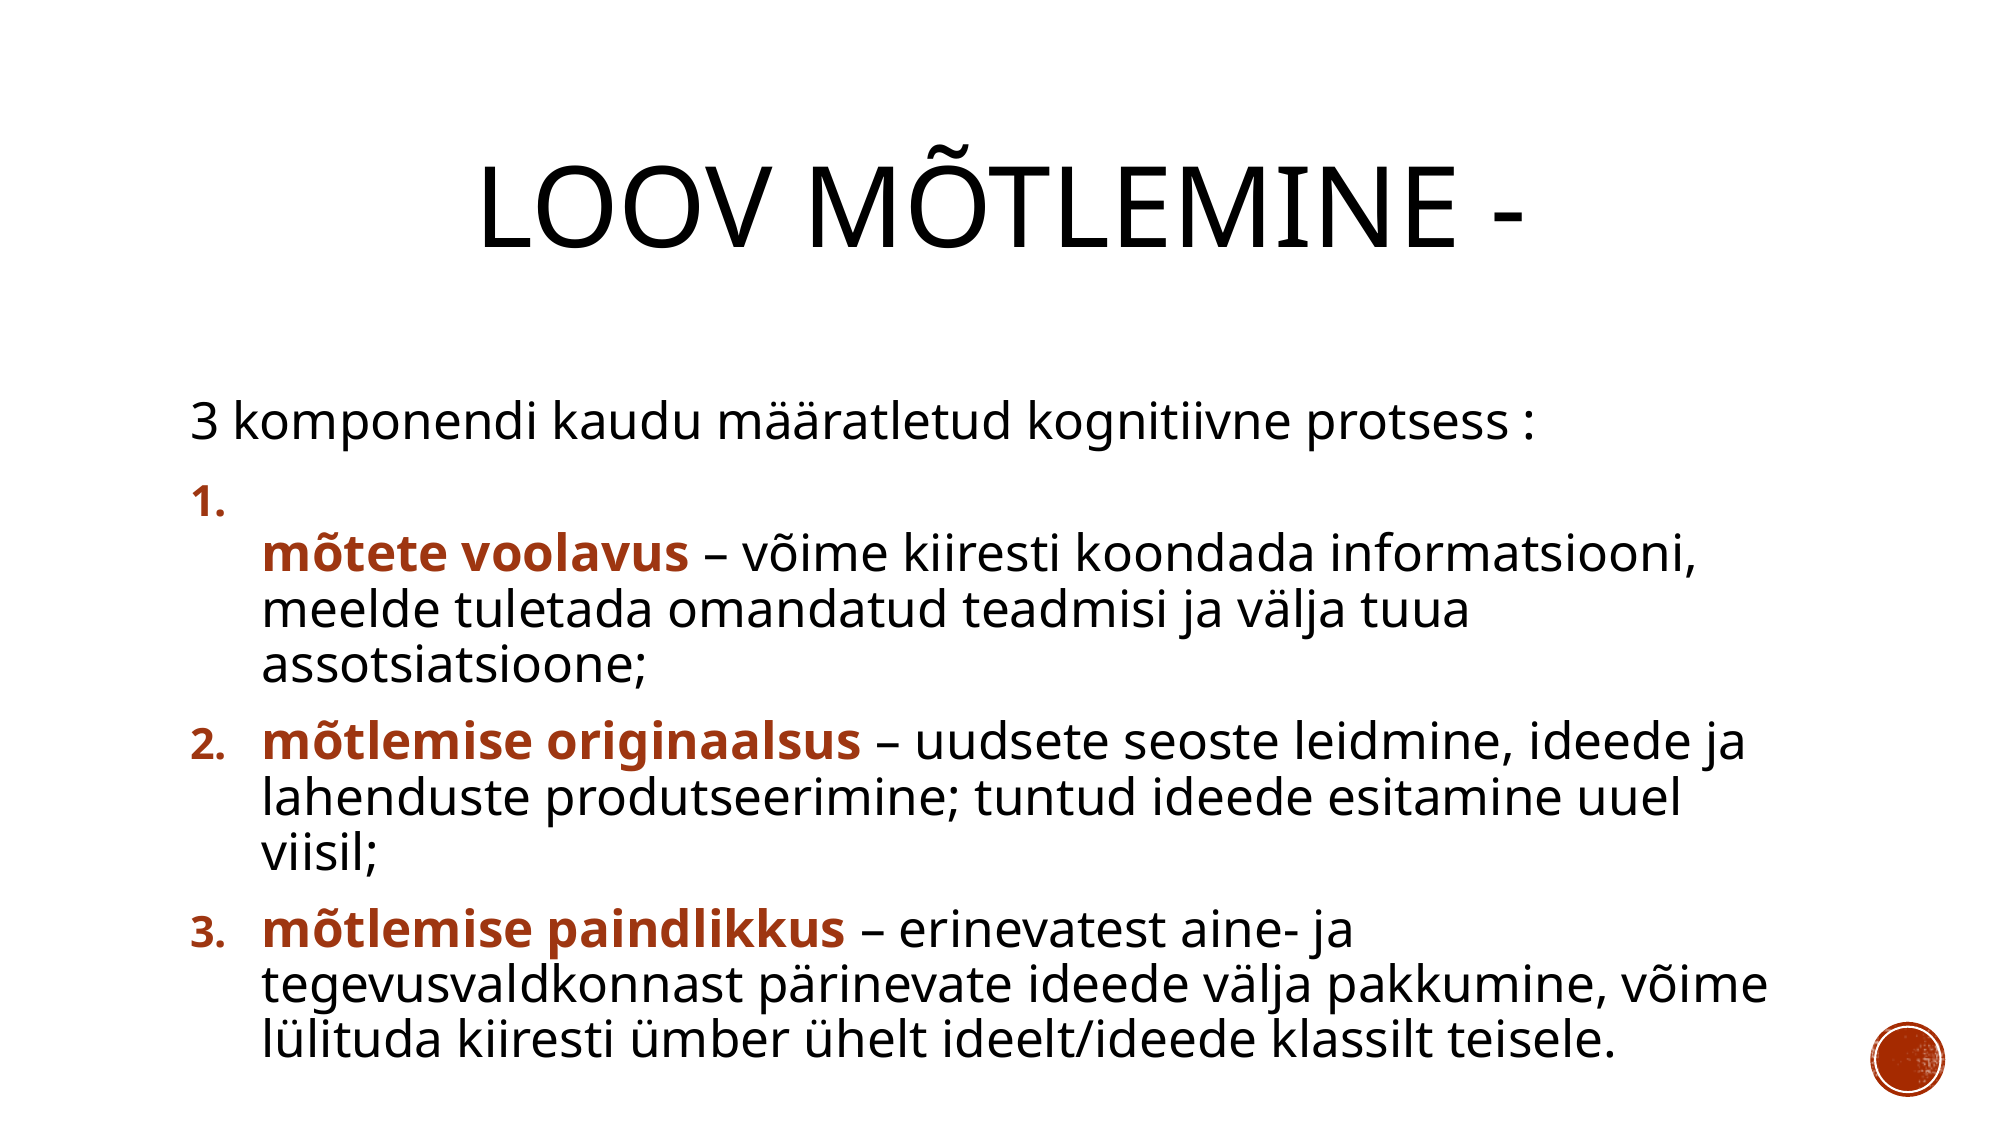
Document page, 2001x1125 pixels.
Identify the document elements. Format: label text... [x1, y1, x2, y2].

list 3 komponendi kaudu määratletud kognitiivne protsess : mõtete voolavus – võime kiiresti koondada informatsiooni, meelde tuletada omandatud teadmisi ja välja tuua assotsiatsioone; mõtlemise originaalsus – uudsete seoste leidmine, ideede ja lahenduste produtseerimine; tuntud ideede esitamine uuel viisil; mõtlemise paindlikkus – erinevatest aine- ja tegevusvaldkonnast pärinevate ideede välja pakkumine, võime lülituda kiiresti ümber ühelt ideelt/ideede klassilt teisele. [175, 348, 1826, 1081]
title Loov mõtlemine - [175, 79, 1826, 344]
